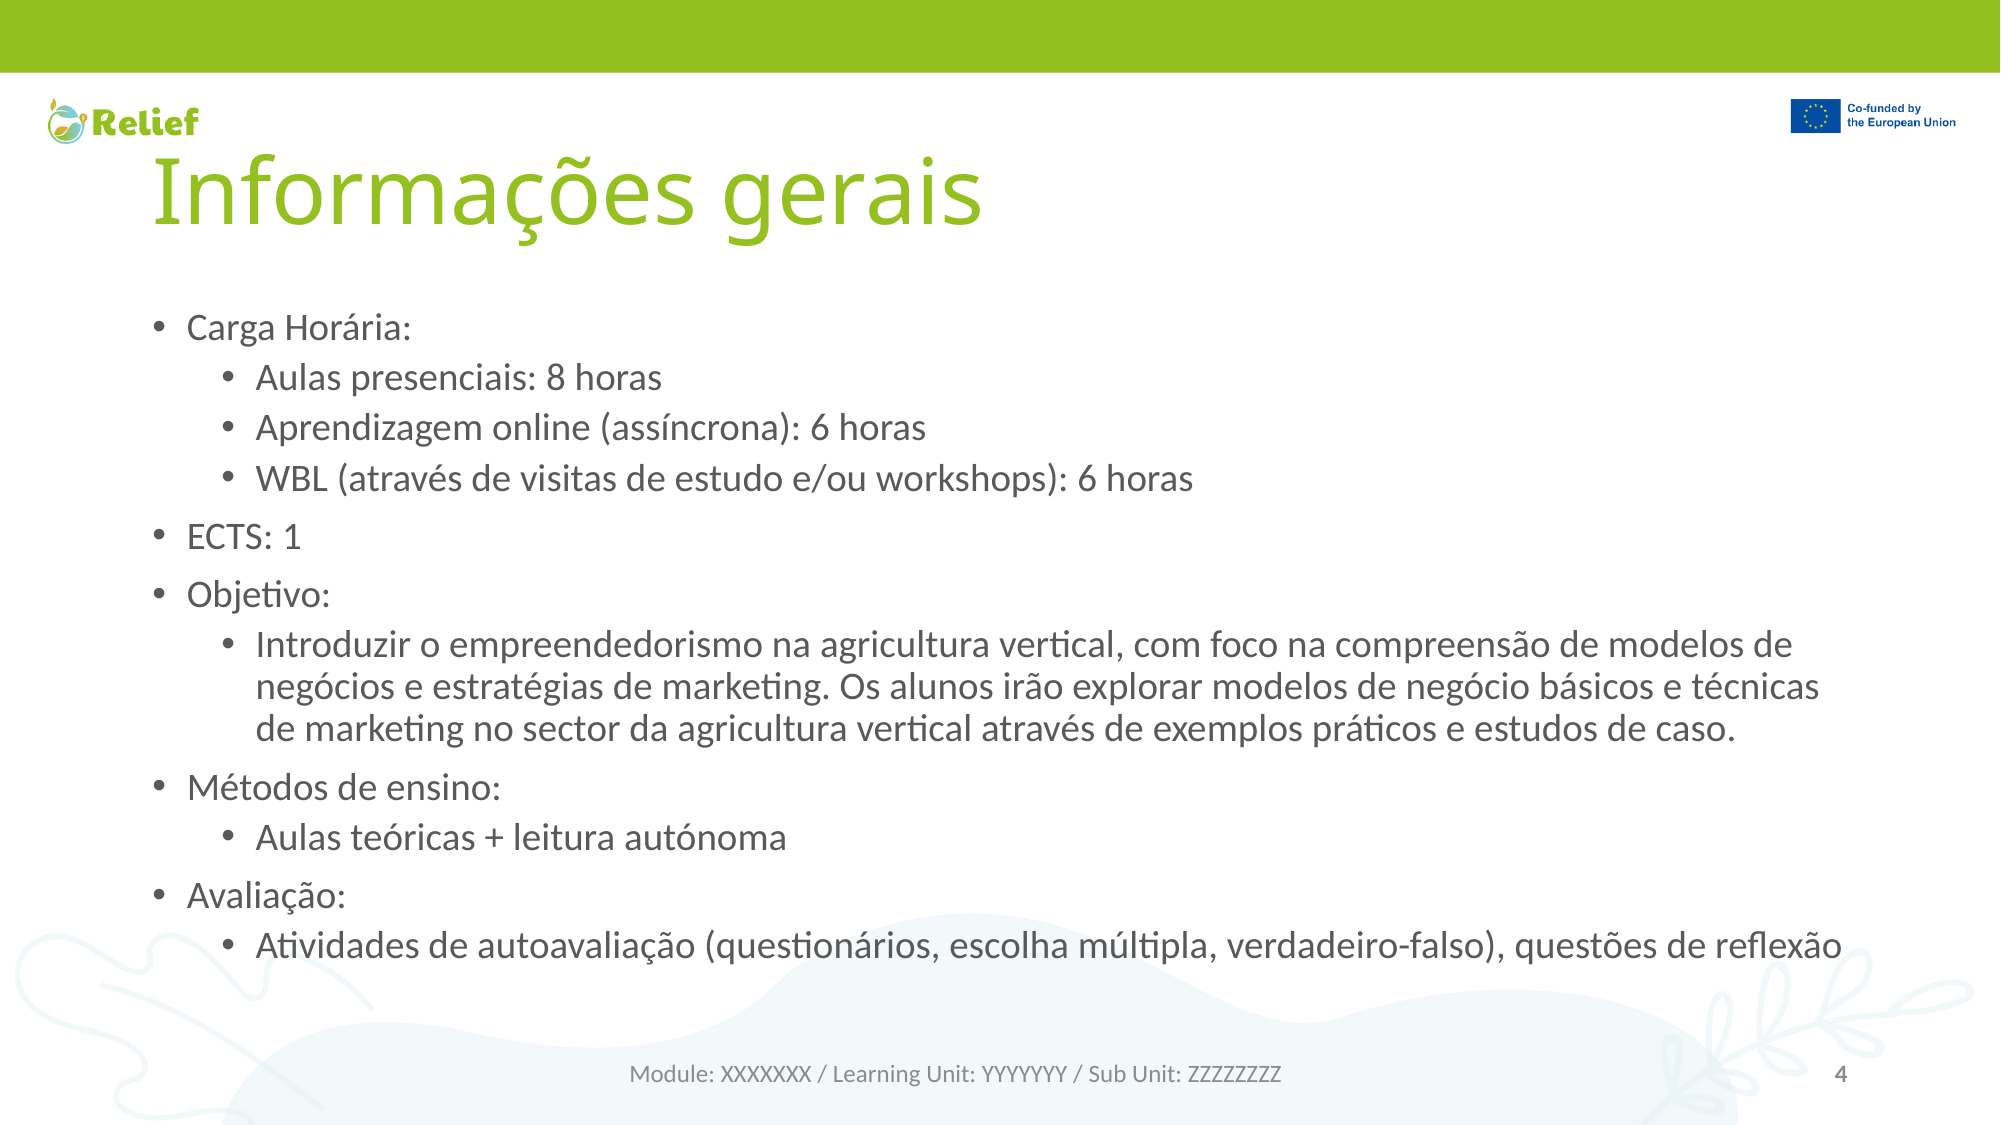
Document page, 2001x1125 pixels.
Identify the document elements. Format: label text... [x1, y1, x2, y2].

list Carga Horária: Aulas presenciais: 8 horas Aprendizagem online (assíncrona): 6 horas WBL (através de visitas de estudo e/ou workshops): 6 horas ECTS: 1 Objetivo: Introduzir o empreendedorismo na agricultura vertical, com foco na compreensão de modelos de negócios e estratégias de marketing. Os alunos irão explorar modelos de negócio básicos e técnicas de marketing no sector da agricultura vertical através de exemplos práticos e estudos de caso. Métodos de ensino: Aulas teóricas + leitura autónoma Avaliação: Atividades de autoavaliação (questionários, escolha múltipla, verdadeiro-falso), questões de reflexão [137, 299, 1863, 1014]
slide_number 4 [1787, 1042, 1863, 1103]
title Informações gerais [137, 111, 1863, 278]
picture [0, 0, 2001, 1125]
footer Module: XXXXXXX / Learning Unit: YYYYYYY / Sub Unit: ZZZZZZZZ [137, 1023, 1775, 1122]
